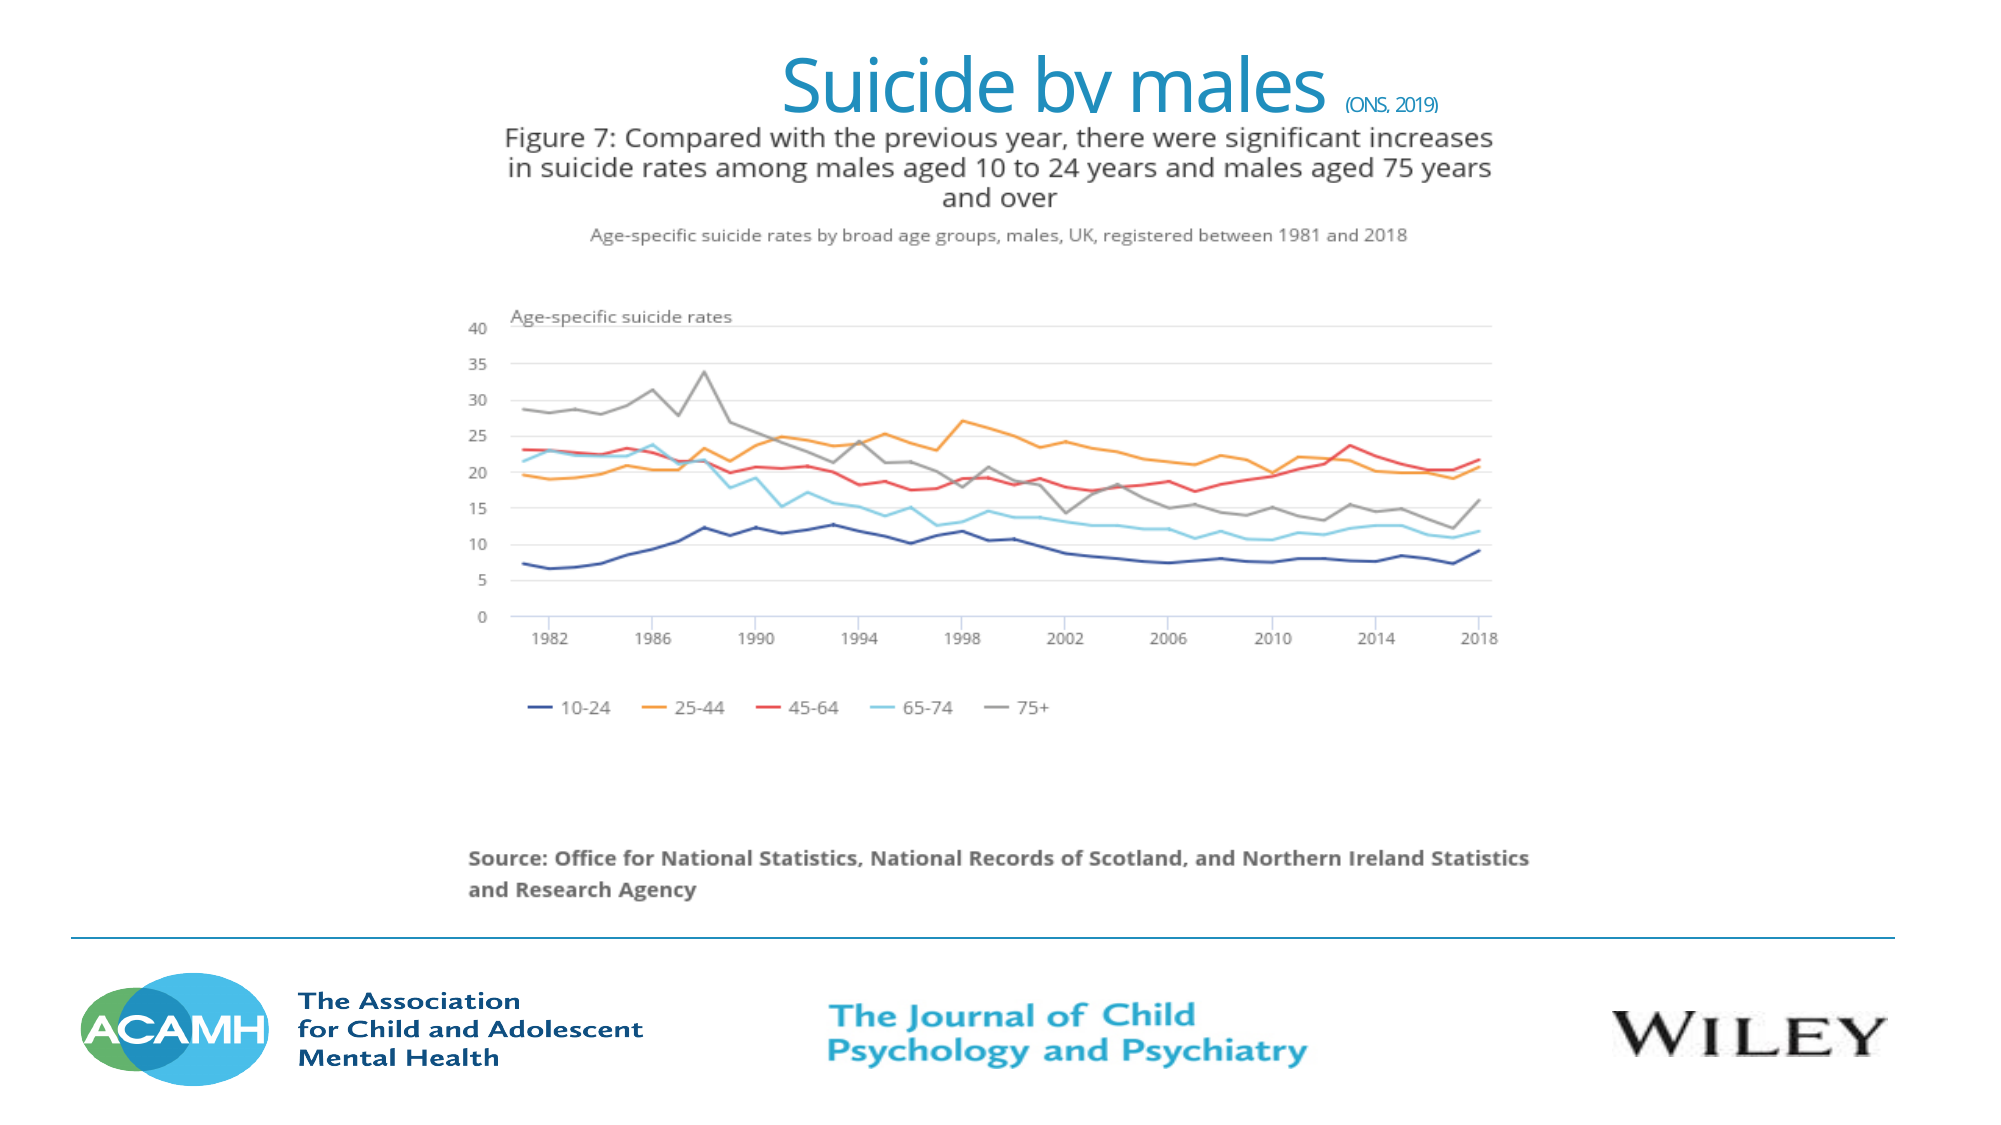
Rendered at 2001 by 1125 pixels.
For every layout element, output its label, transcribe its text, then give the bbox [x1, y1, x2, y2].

picture [453, 113, 1547, 933]
subtitle Suicide by males (ONS, 2019) [751, 6, 1750, 136]
picture [70, 942, 697, 1125]
picture [822, 998, 1325, 1069]
picture [1612, 1011, 1888, 1057]
